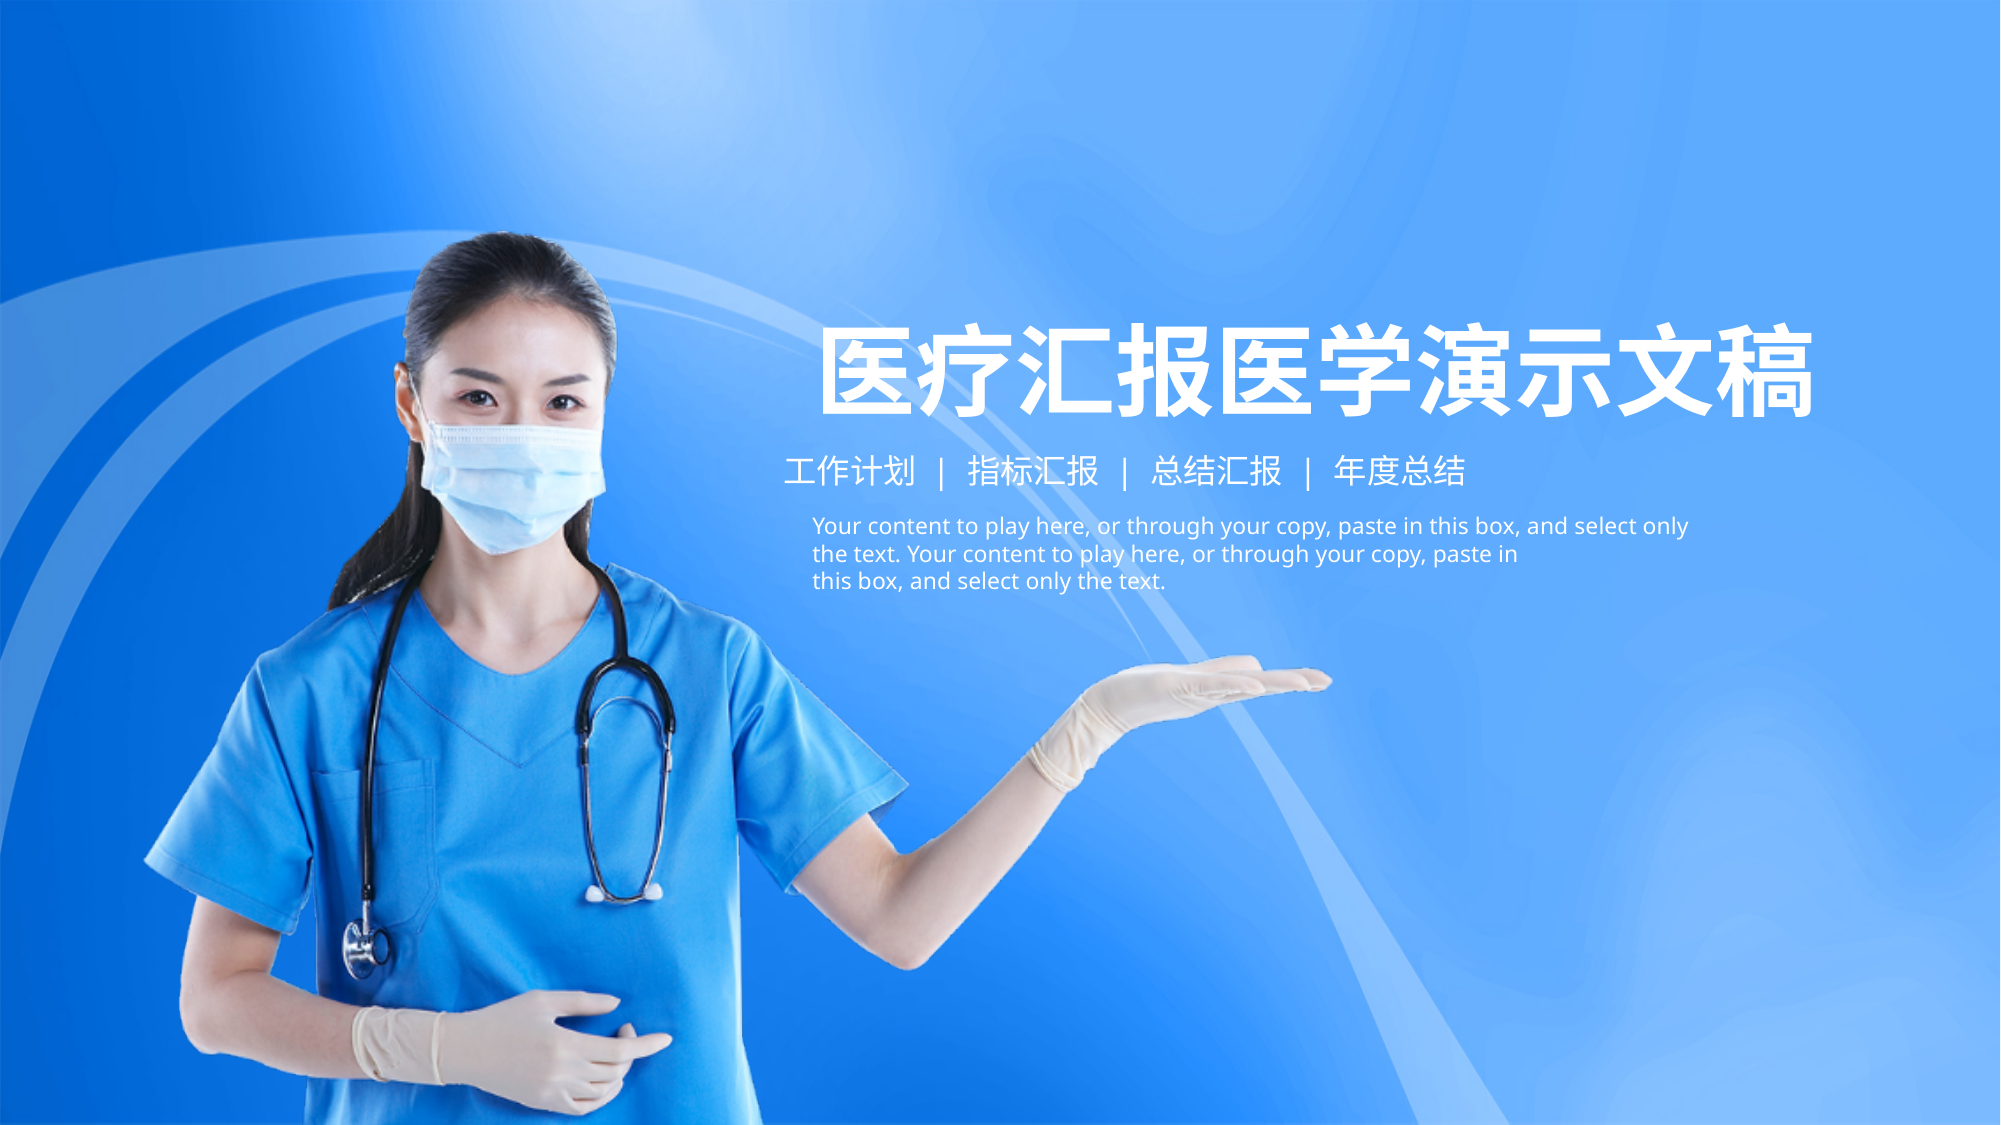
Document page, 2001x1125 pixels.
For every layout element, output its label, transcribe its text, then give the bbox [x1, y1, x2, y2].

picture [0, 0, 2001, 1125]
text_box 医疗汇报医学演示文稿 [1359, 301, 1831, 436]
text_box 工作计划 | 指标汇报 | 总结汇报 | 年度总结 [1359, 443, 1482, 498]
text_box Your content to play here, or through your copy, paste in this box, and select only the text. Your content to play here, or through your copy, paste in this box, and select only the text. [1359, 504, 1797, 602]
